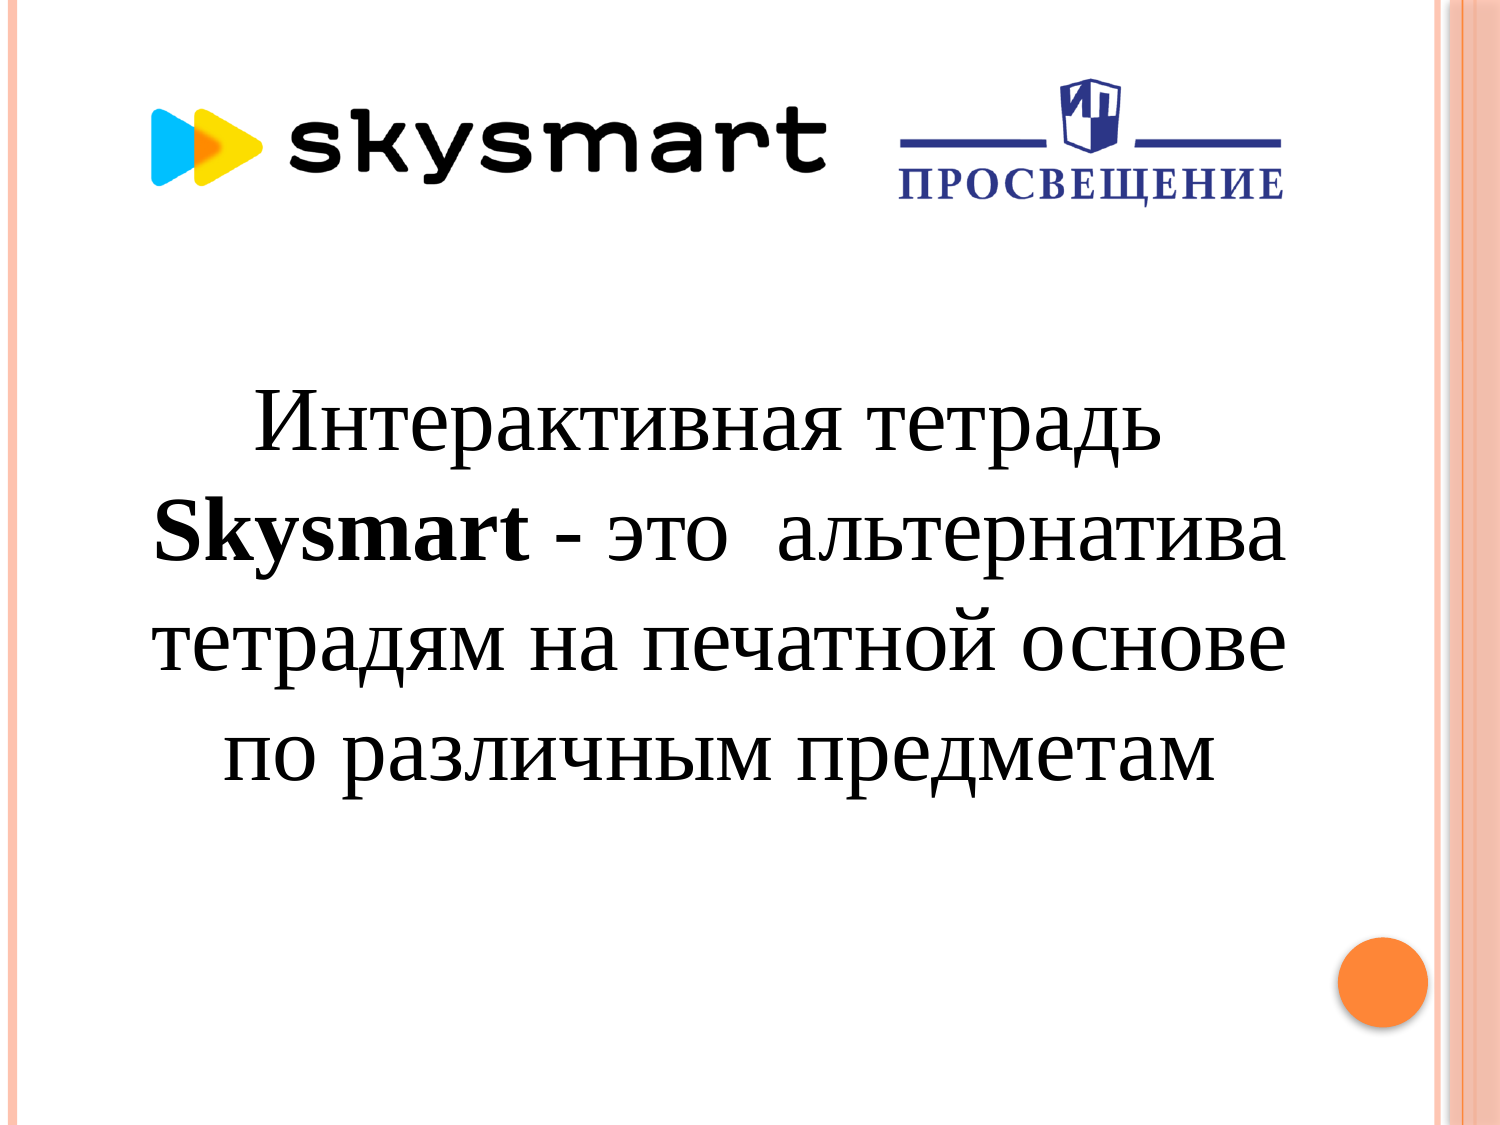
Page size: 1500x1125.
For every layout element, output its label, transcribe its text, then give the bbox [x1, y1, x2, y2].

text_box Интерактивная тетрадь Skysmart - это альтернатива тетрадям на печатной основе по различным предметам [105, 351, 1336, 917]
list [104, 57, 1331, 237]
